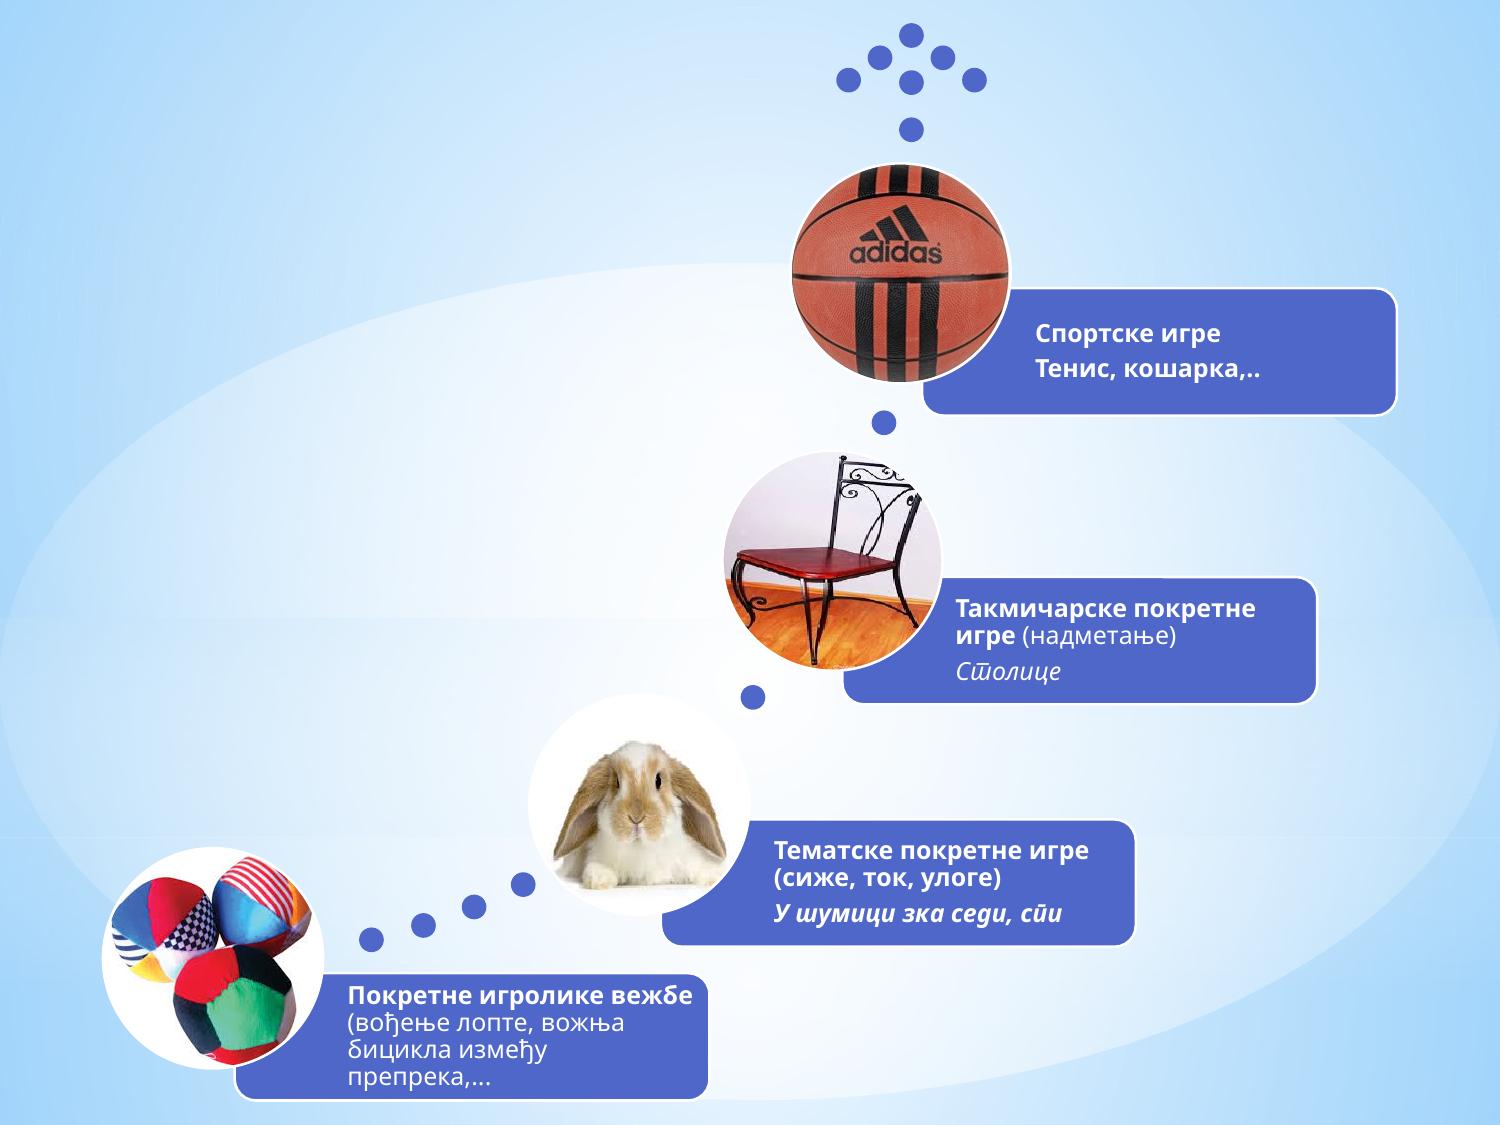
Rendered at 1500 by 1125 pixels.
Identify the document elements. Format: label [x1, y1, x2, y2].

list [0, 0, 1500, 1125]
